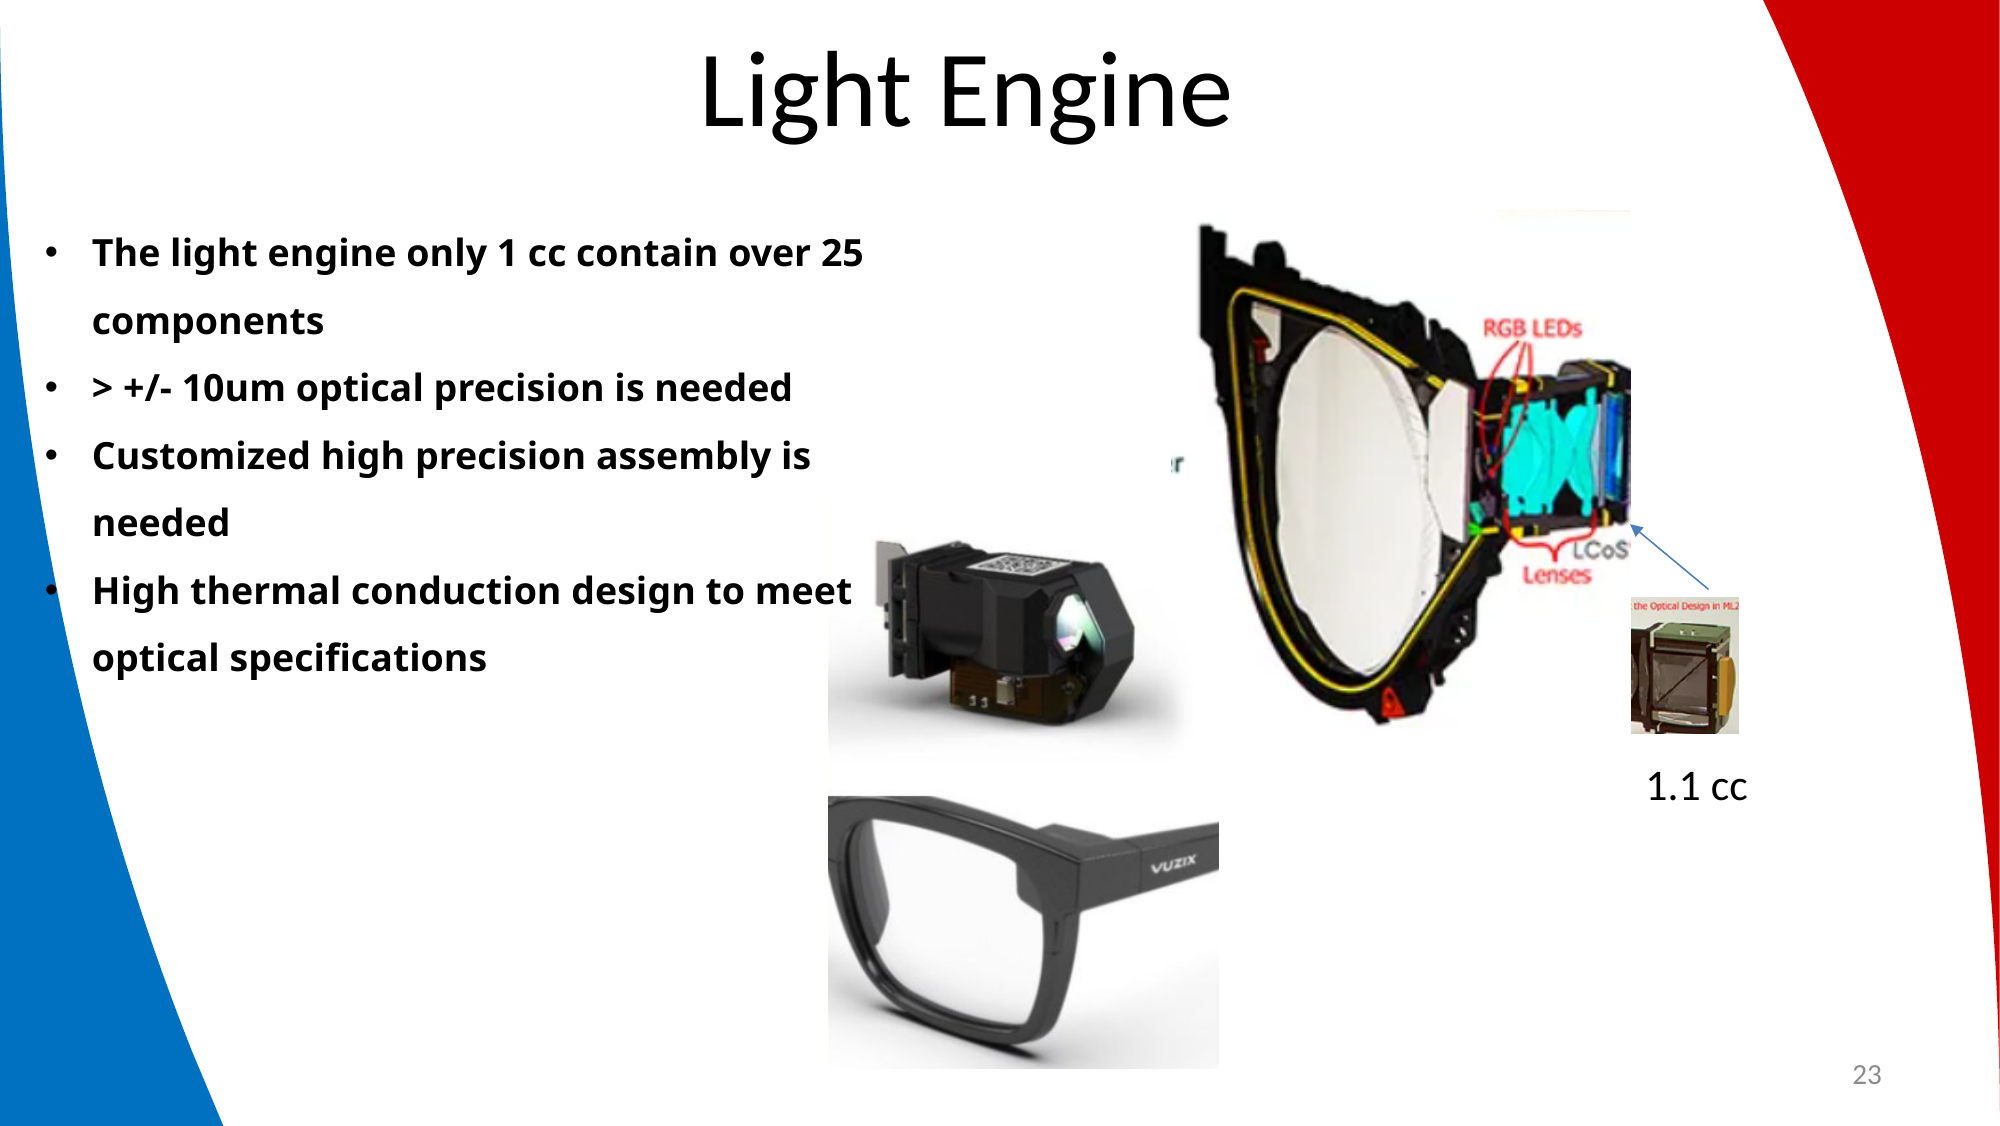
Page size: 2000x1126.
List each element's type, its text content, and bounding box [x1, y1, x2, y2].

text_box The light engine only 1 cc contain over 25 components > +/- 10um optical precision is needed Customized high precision assembly is needed High thermal conduction design to meet optical specifications [30, 199, 942, 687]
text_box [1629, 523, 1709, 590]
picture [828, 210, 1739, 1069]
text_box 1.1 cc [1630, 748, 1763, 817]
title Light Engine [66, 0, 1867, 177]
slide_number 22 [1433, 1042, 1900, 1103]
